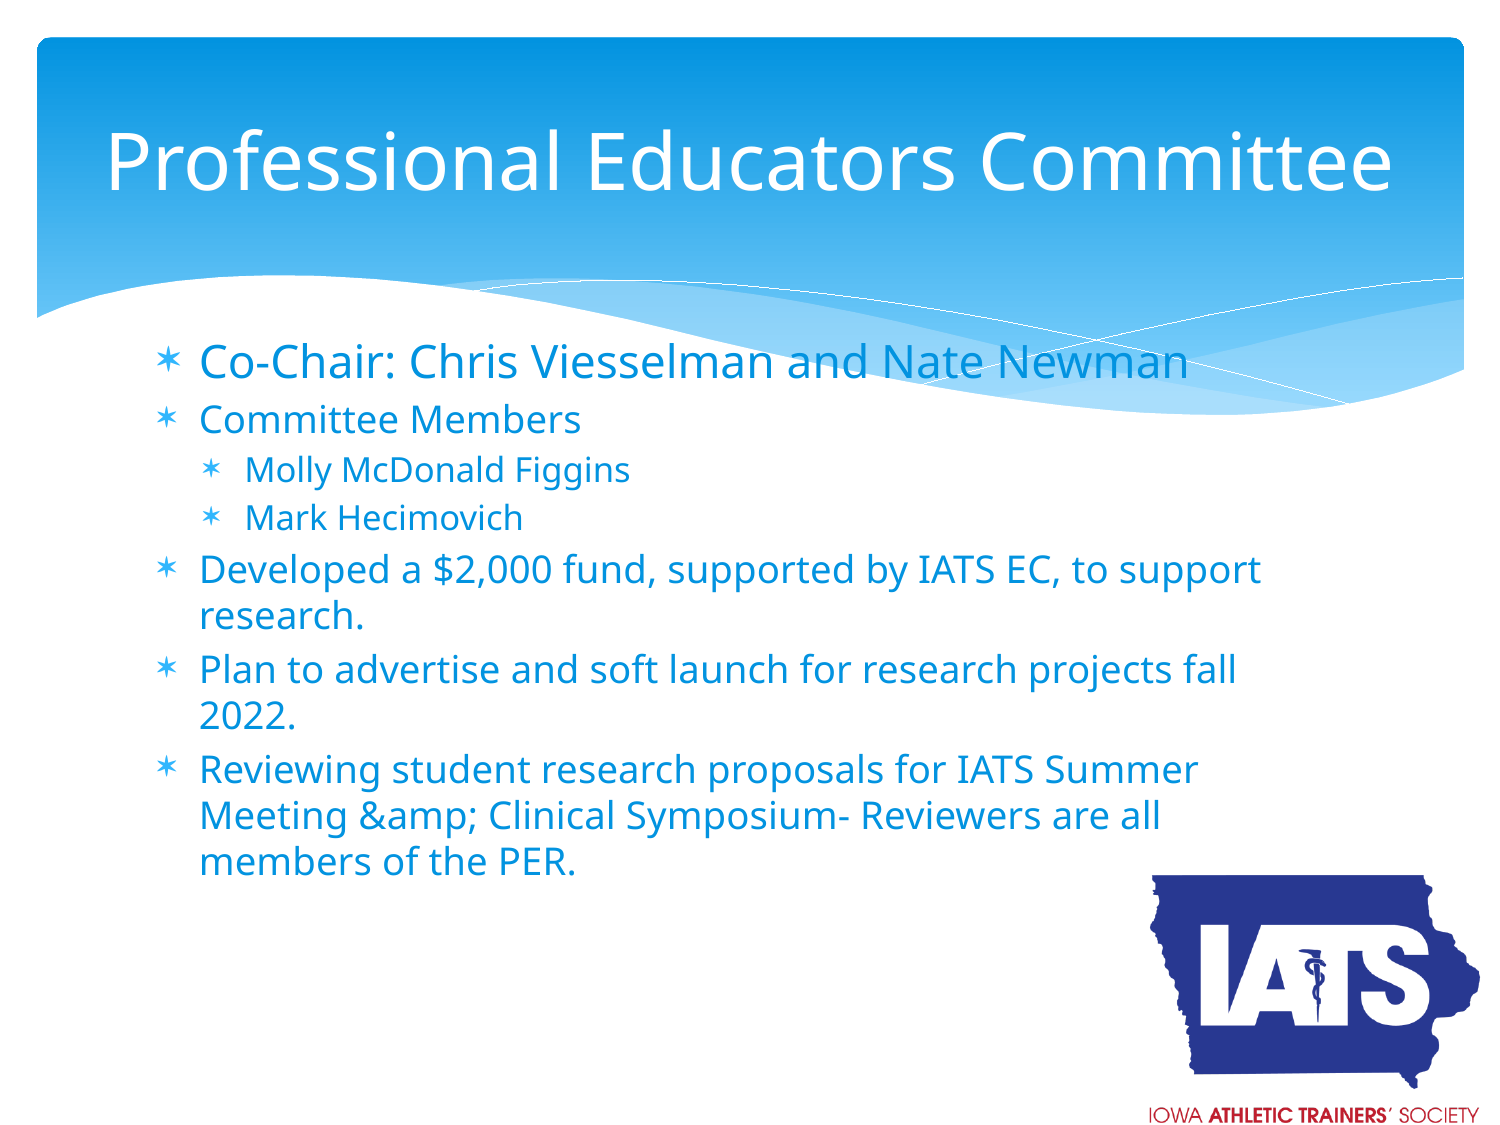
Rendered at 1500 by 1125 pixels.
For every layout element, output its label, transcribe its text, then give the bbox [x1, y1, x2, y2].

list Co-Chair: Chris Viesselman and Nate Newman Committee Members Molly McDonald Figgins Mark Hecimovich Developed a $2,000 fund, supported by IATS EC, to support research. Plan to advertise and soft launch for research projects fall 2022. Reviewing student research proposals for IATS Summer Meeting &amp; Clinical Symposium- Reviewers are all members of the PER. [142, 324, 1358, 891]
picture [1124, 852, 1500, 1125]
title Professional Educators Committee [75, 55, 1425, 261]
